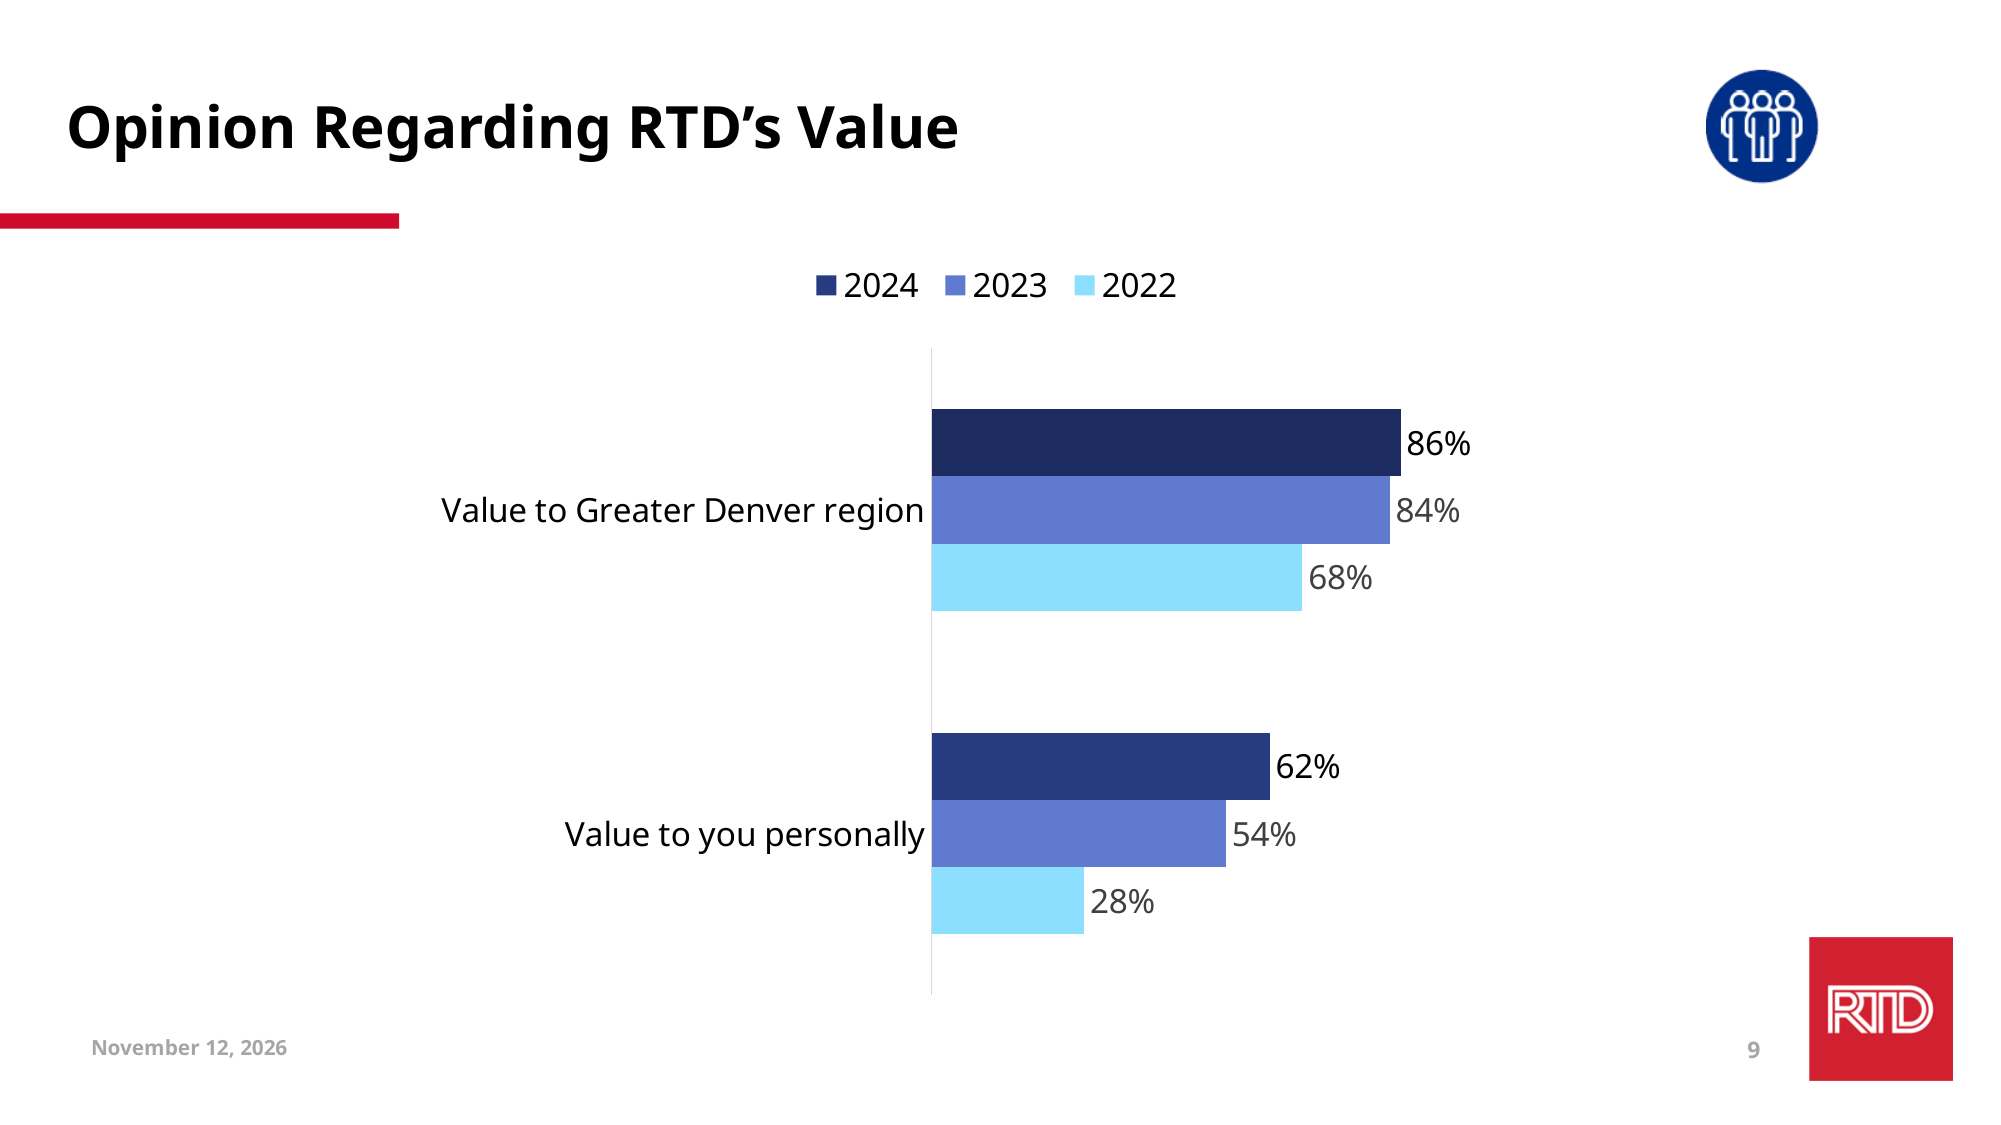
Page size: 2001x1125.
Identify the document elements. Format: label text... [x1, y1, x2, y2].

text_box September 4, 2024 [76, 1027, 371, 1088]
title Opinion Regarding RTD’s Value [51, 34, 1777, 225]
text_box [1551, 937, 1953, 1081]
picture [1706, 65, 1819, 186]
chart [371, 238, 1551, 1091]
